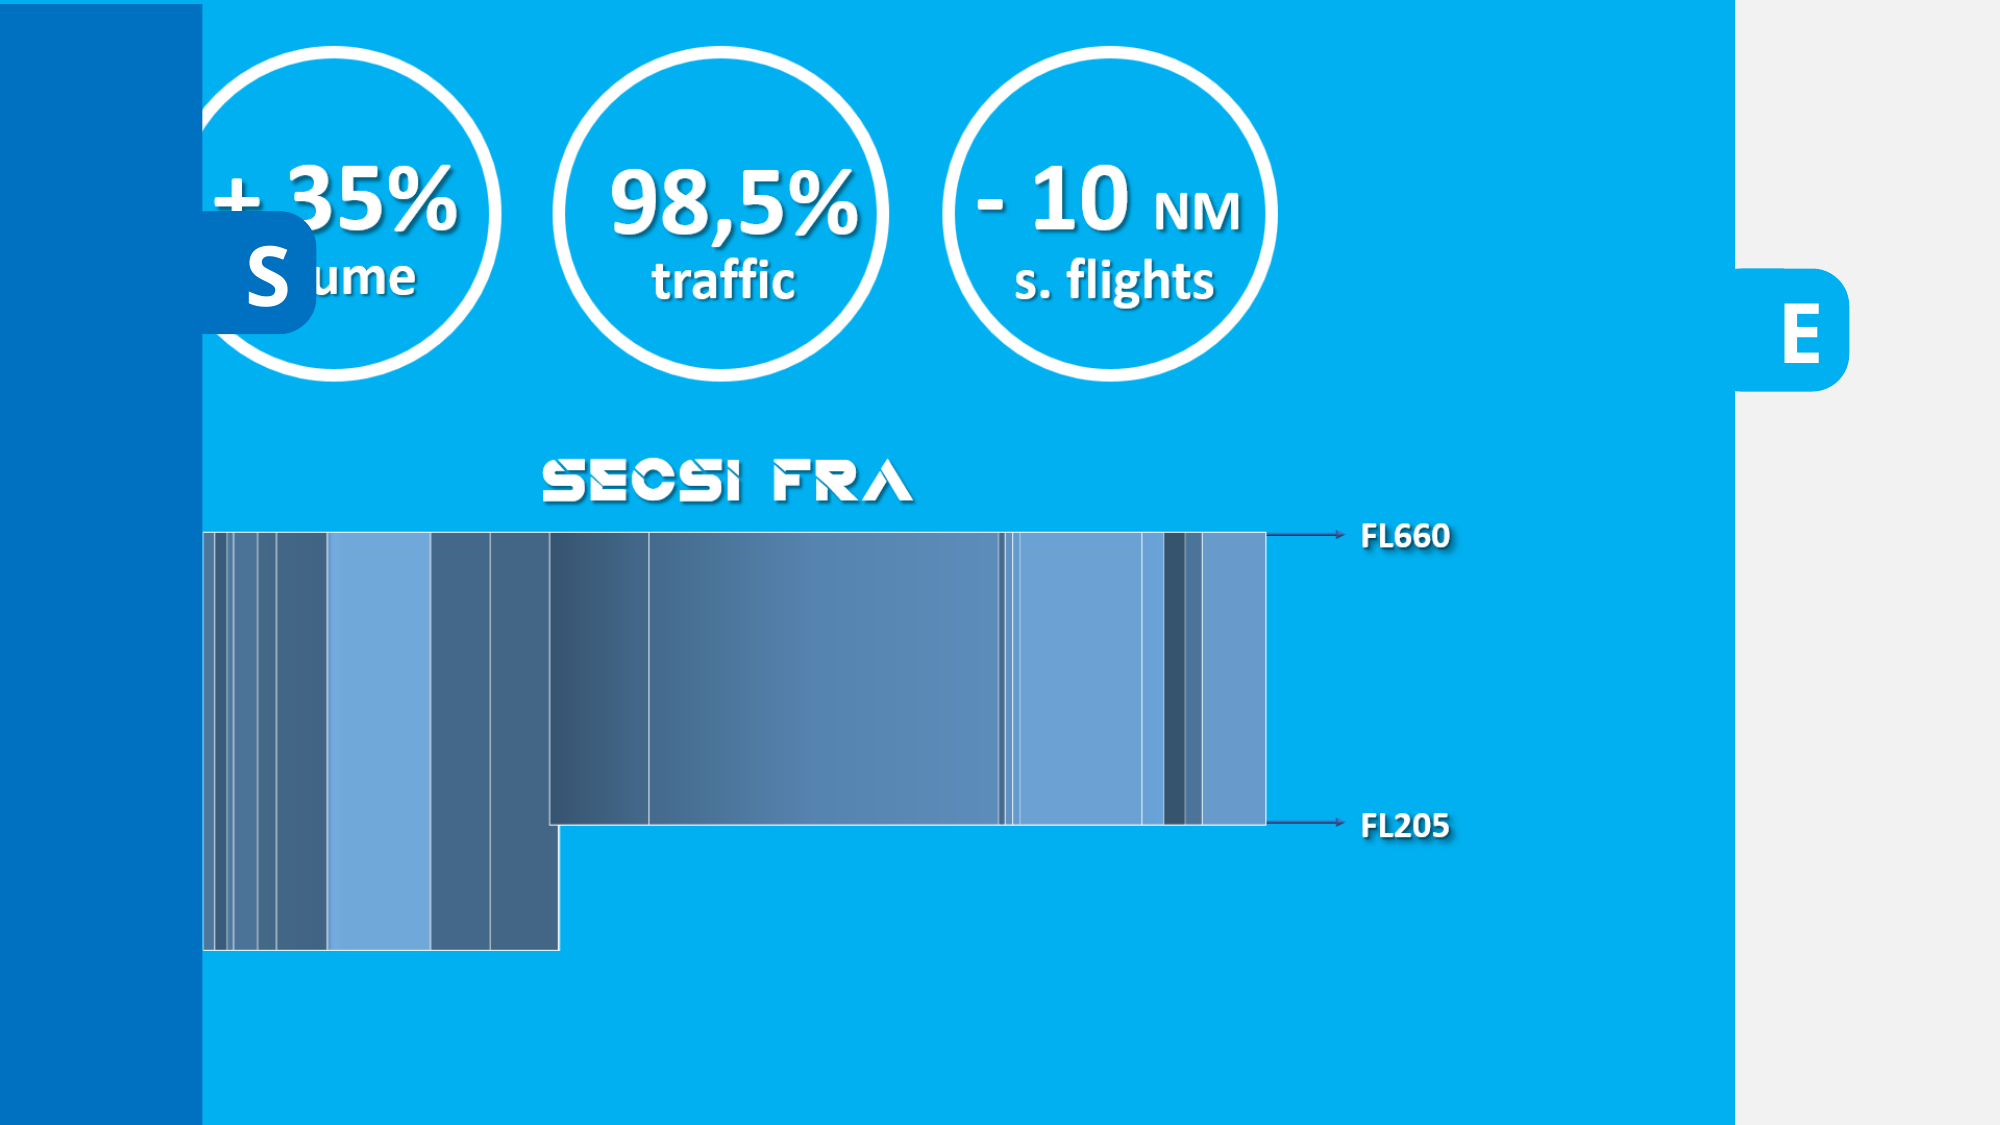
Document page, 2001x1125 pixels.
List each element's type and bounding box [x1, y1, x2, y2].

text_box [0, 4, 317, 1125]
text_box [0, 0, 1850, 1125]
